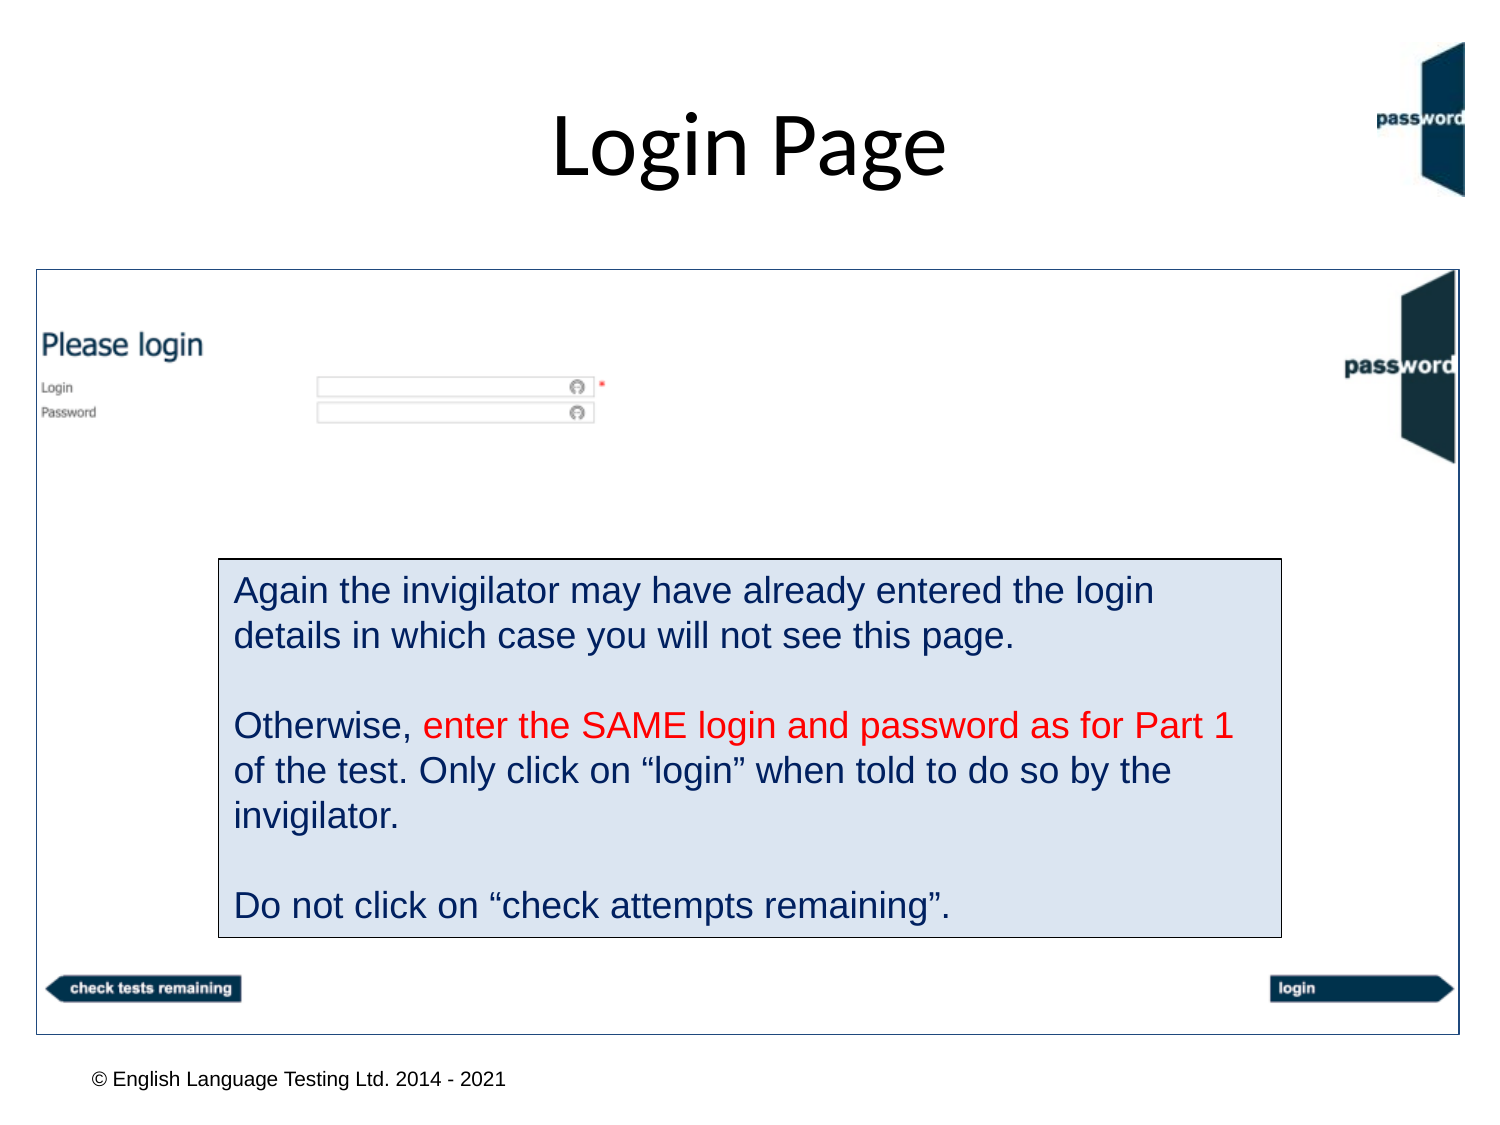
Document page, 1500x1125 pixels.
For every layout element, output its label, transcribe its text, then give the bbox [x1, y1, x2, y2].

title Login Page [75, 45, 1425, 233]
picture [1377, 42, 1465, 197]
picture [37, 269, 1459, 1034]
